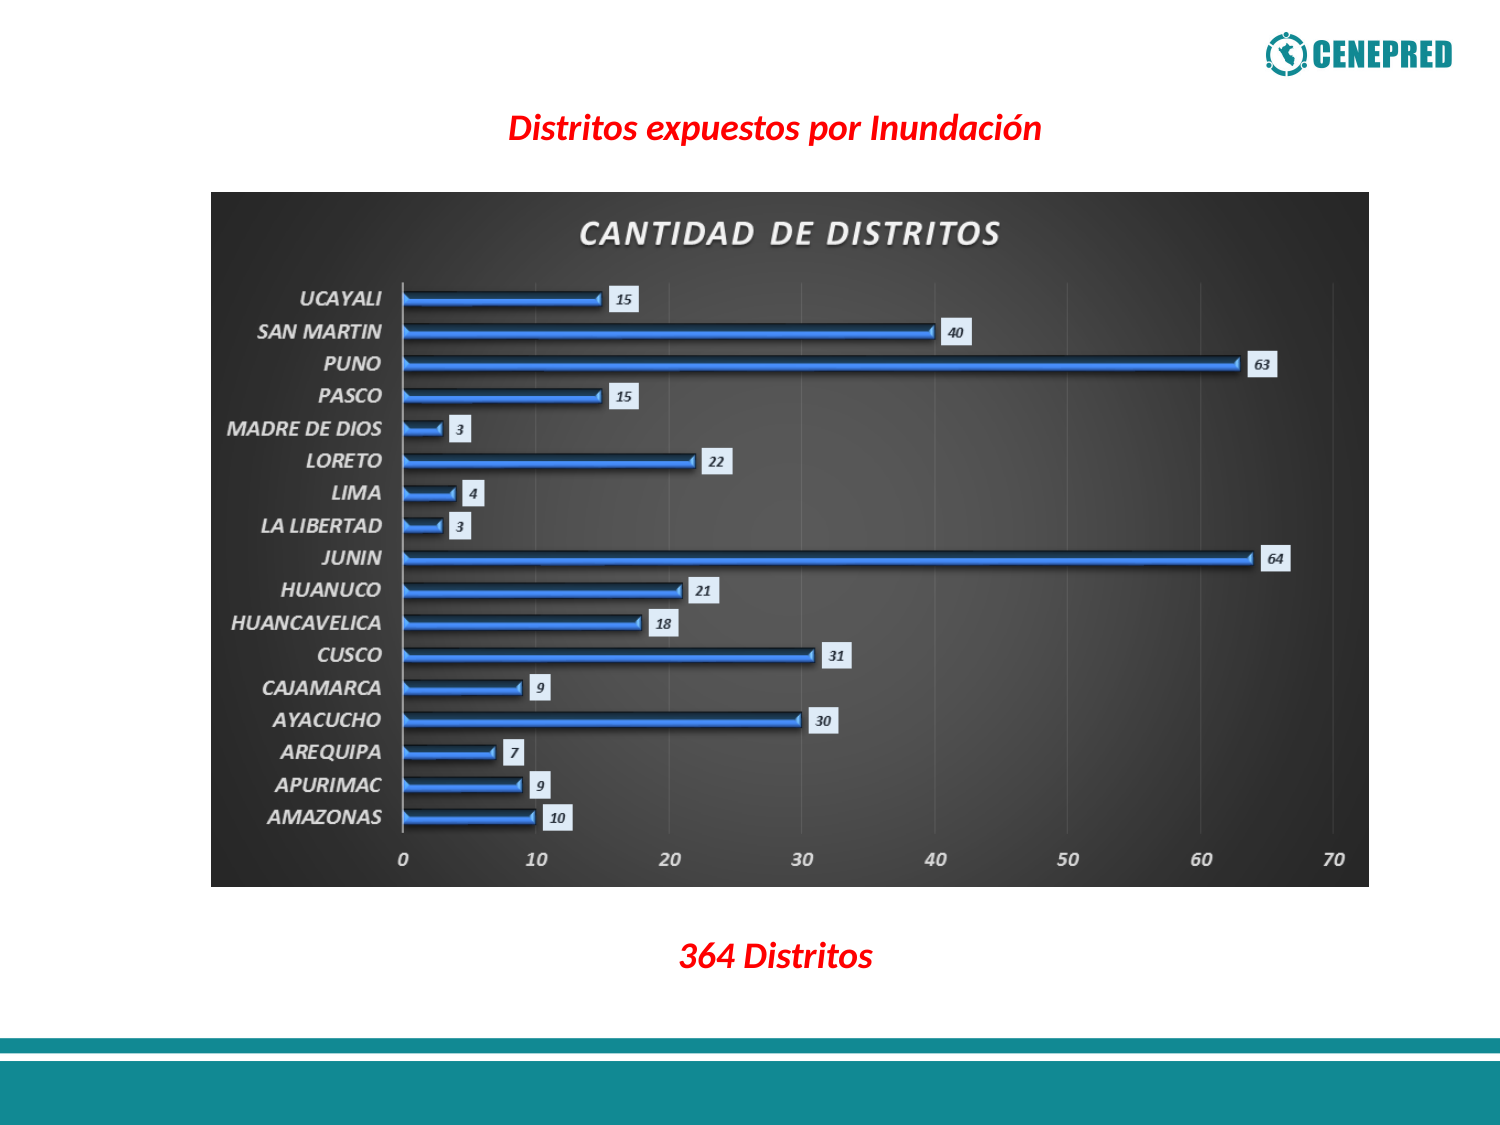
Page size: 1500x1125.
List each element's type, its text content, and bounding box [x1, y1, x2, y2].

text_box 364 Distritos [646, 923, 904, 984]
text_box Distritos expuestos por Inundación [493, 95, 1058, 156]
picture [0, 0, 1500, 1125]
